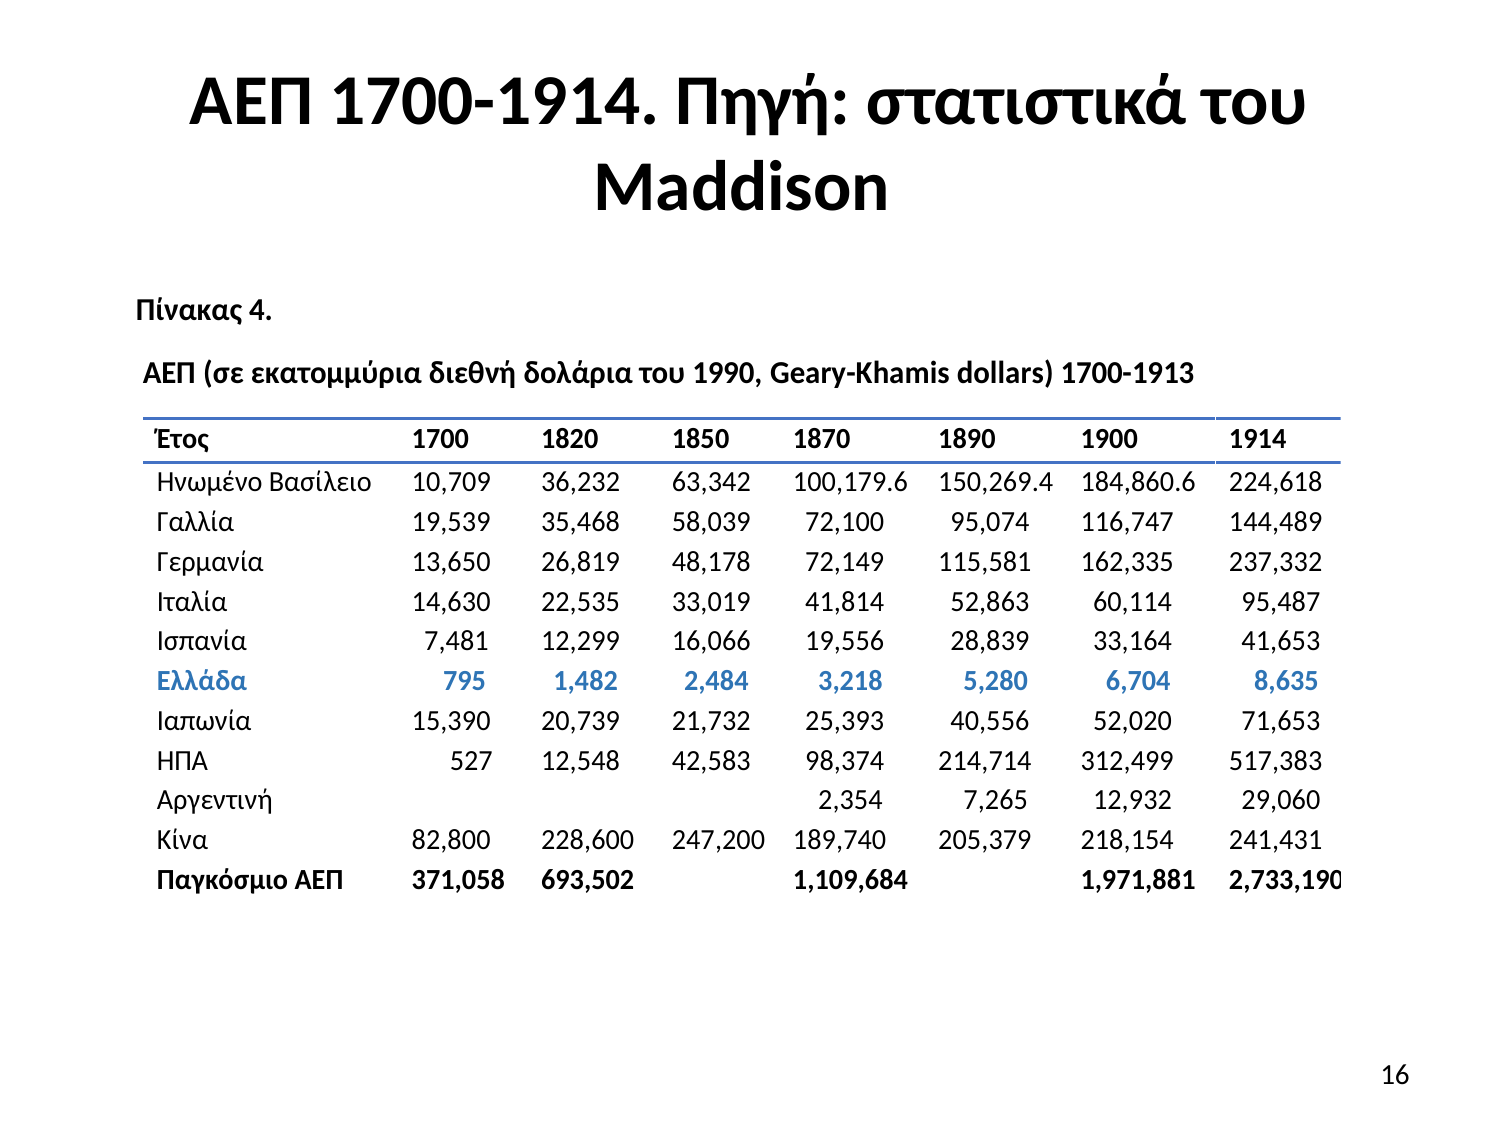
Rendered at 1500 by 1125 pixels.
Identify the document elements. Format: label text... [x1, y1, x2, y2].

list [135, 290, 1341, 965]
title ΑΕΠ 1700-1914. Πηγή: στατιστικά του Maddison [75, 45, 1425, 233]
slide_number 16 [1074, 1042, 1425, 1103]
